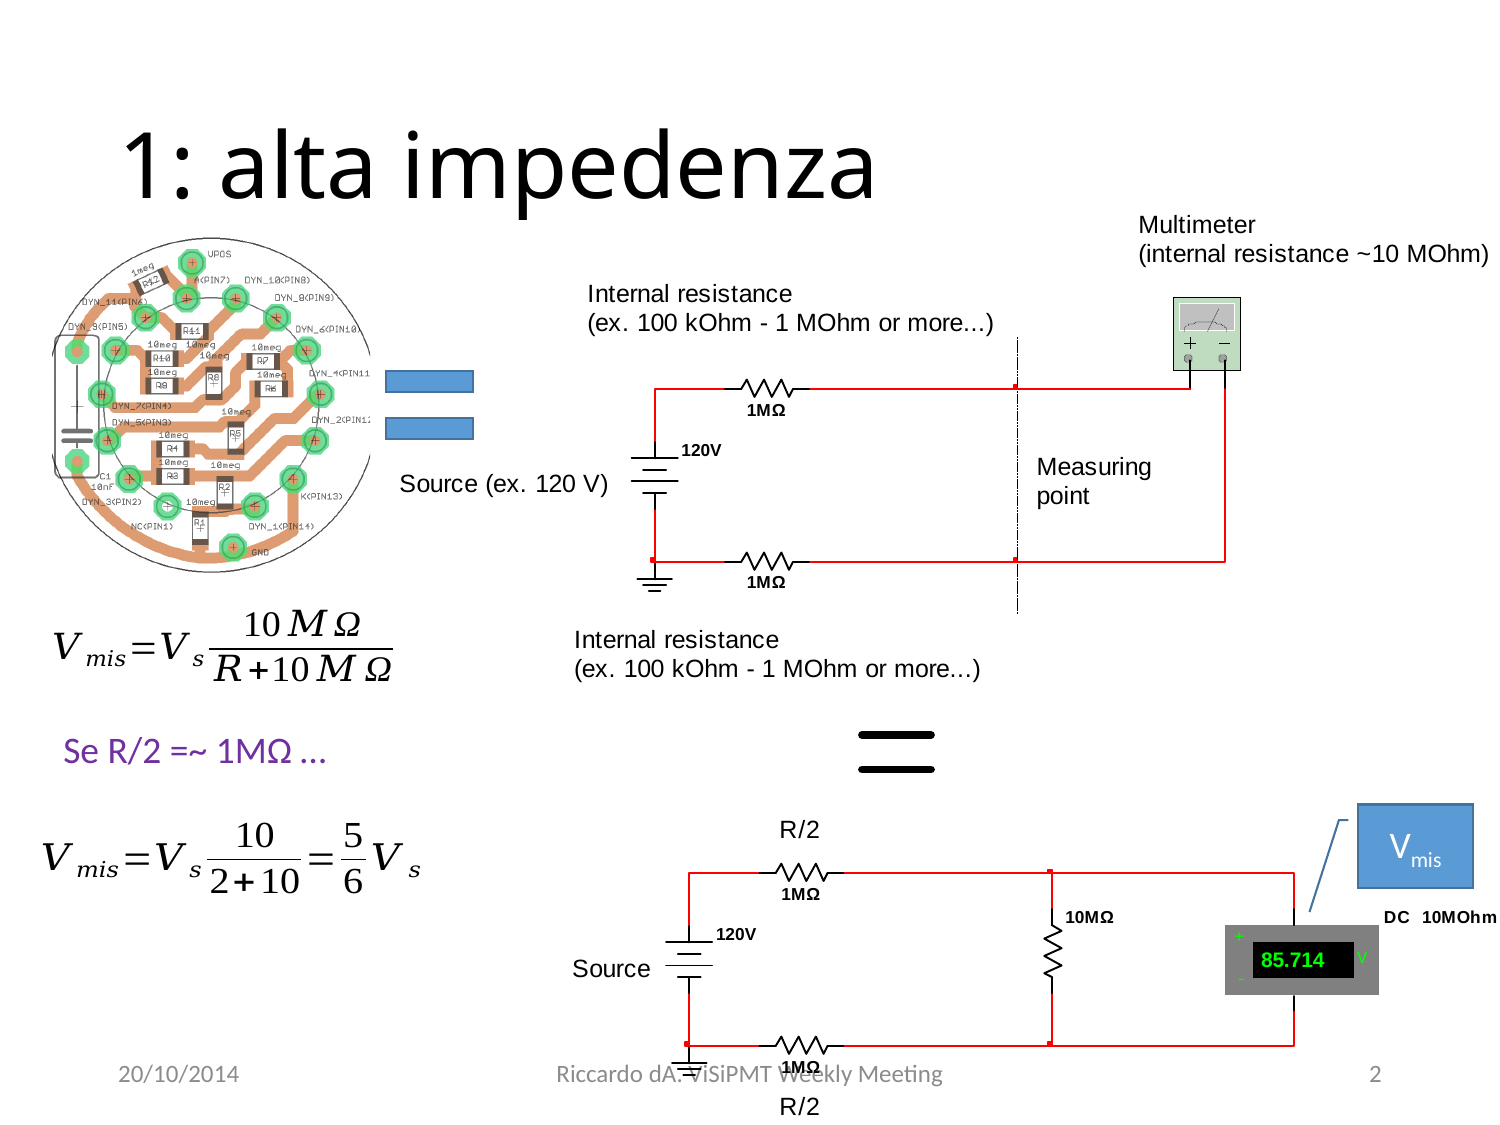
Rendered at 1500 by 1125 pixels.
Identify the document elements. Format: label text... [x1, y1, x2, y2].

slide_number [103, 1042, 395, 1103]
title 1: alta impedenza [103, 59, 1397, 278]
text_box [385, 417, 395, 440]
text_box [385, 370, 395, 393]
text_box Se R/2 =~ 1MΩ … [48, 719, 342, 779]
picture [395, 206, 1500, 1125]
picture [51, 237, 371, 573]
